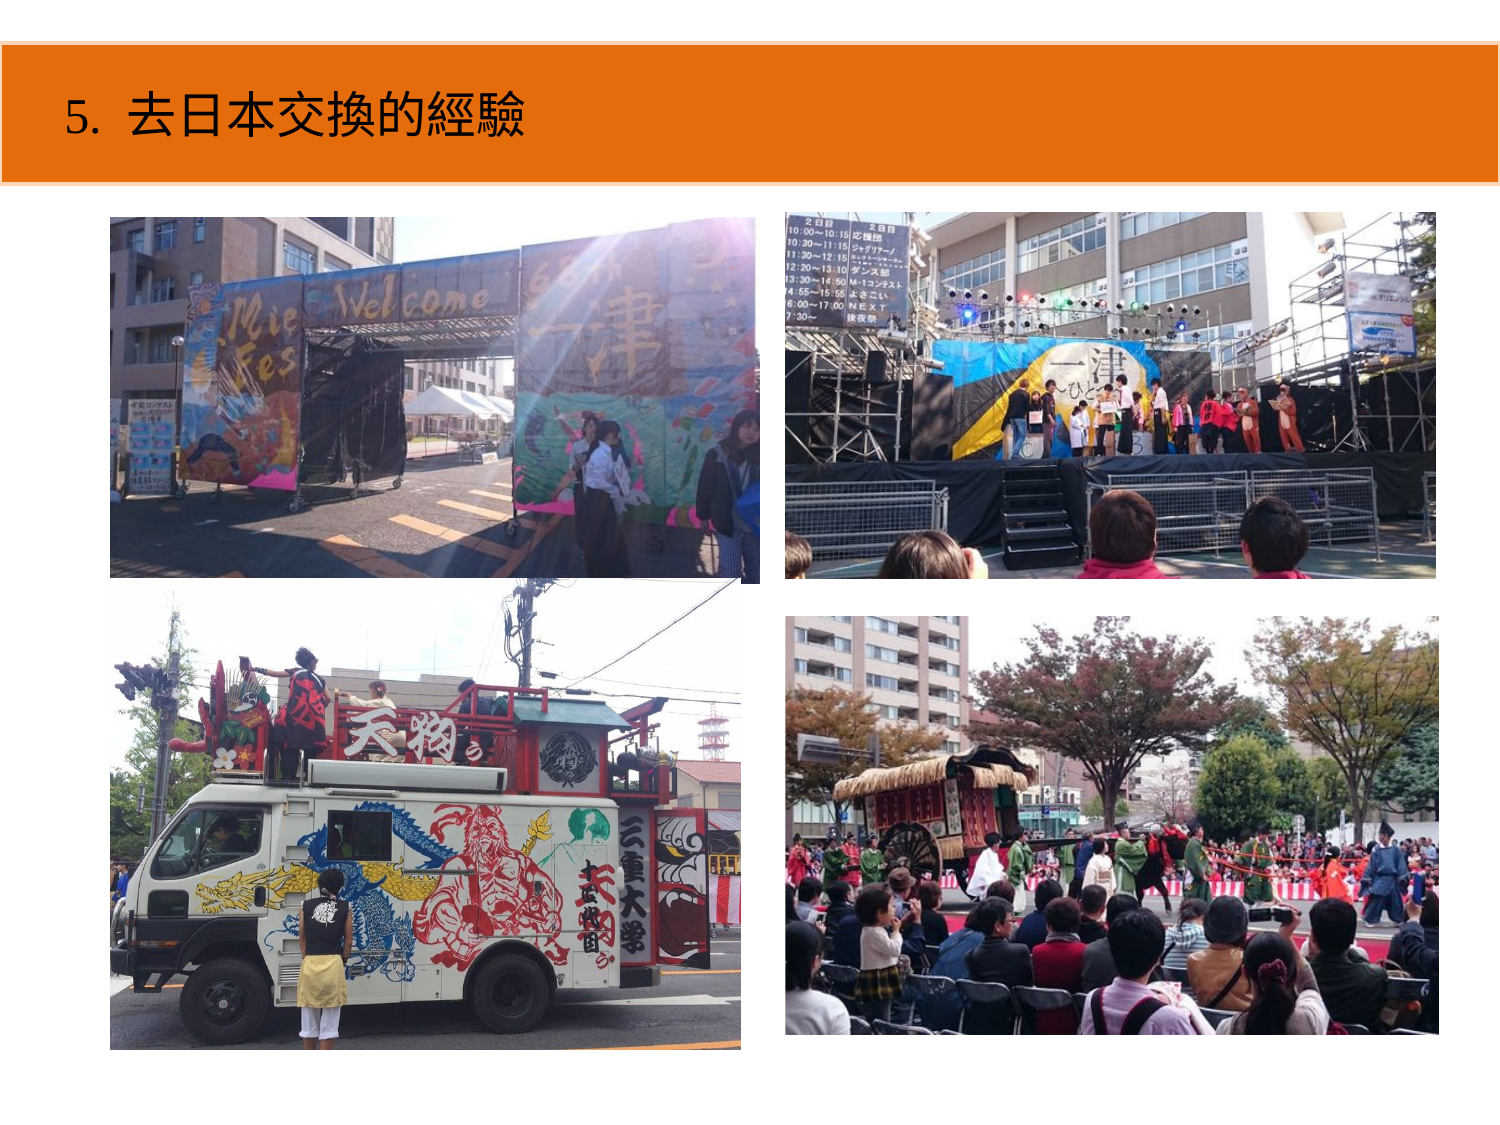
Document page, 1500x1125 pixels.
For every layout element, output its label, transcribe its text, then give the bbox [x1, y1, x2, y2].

text_box 5. 去日本交換的經驗 [49, 75, 542, 151]
picture [109, 217, 761, 1051]
picture [785, 616, 1440, 1035]
text_box [0, 41, 1500, 186]
picture [785, 211, 1436, 579]
